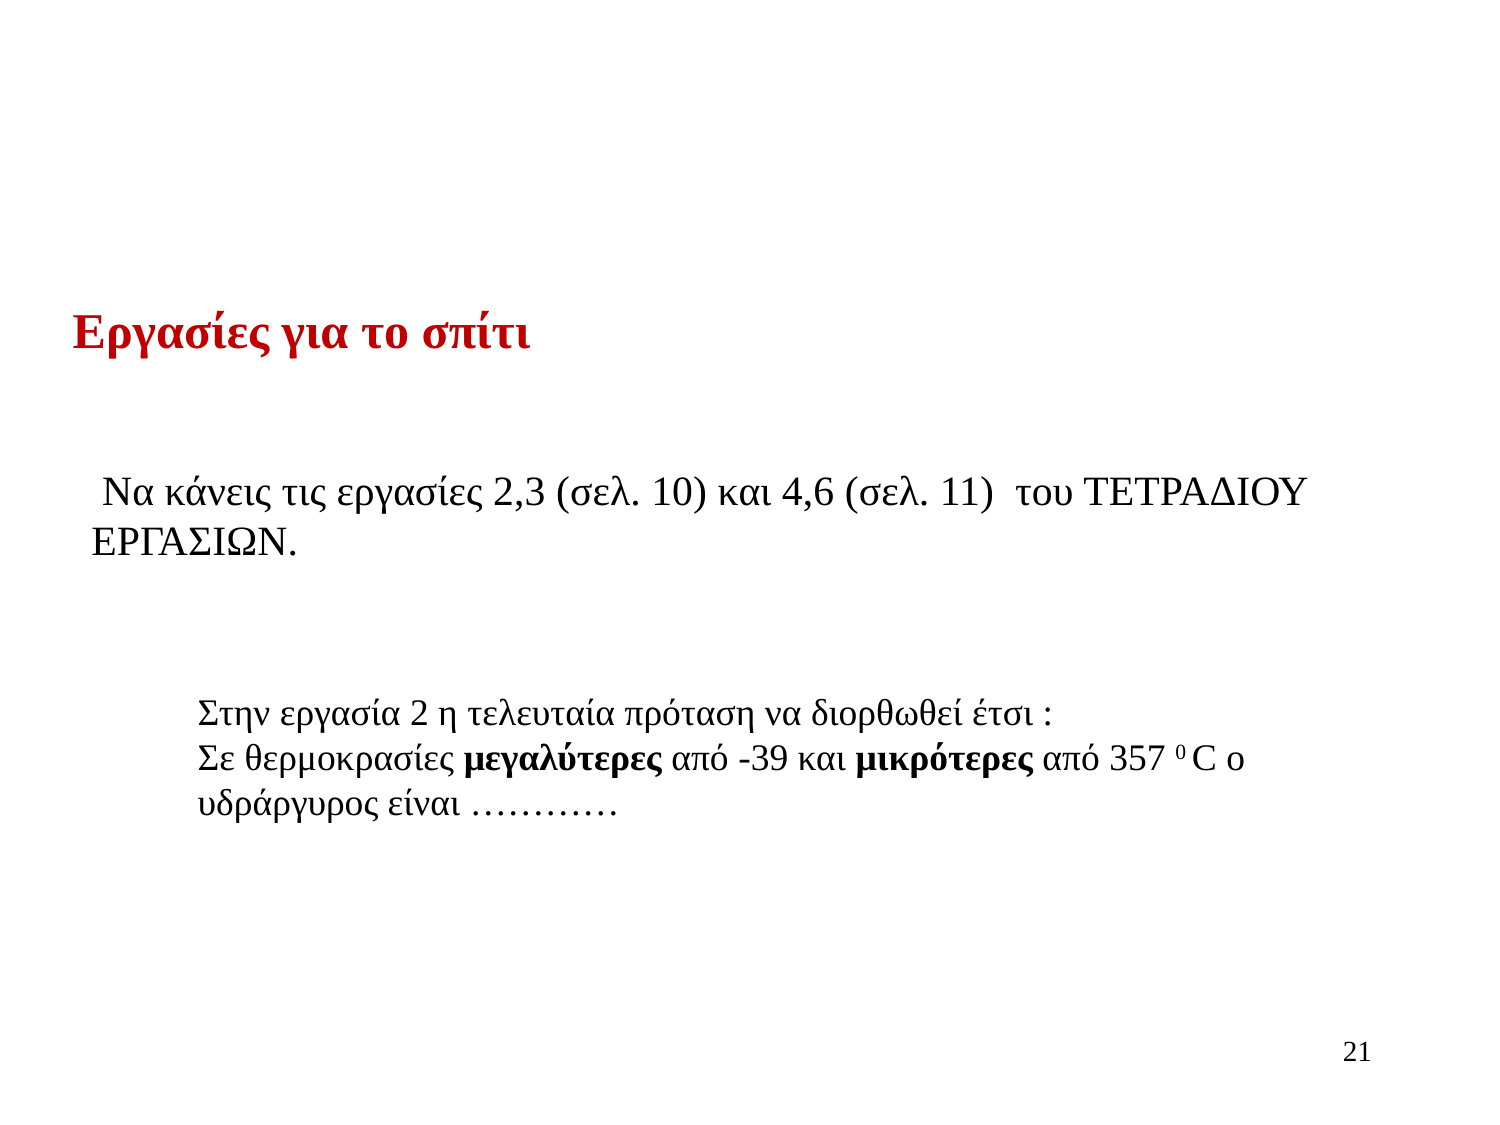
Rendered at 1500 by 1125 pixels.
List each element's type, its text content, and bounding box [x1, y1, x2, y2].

text_box Στην εργασία 2 η τελευταία πρόταση να διορθωθεί έτσι : Σε θερμοκρασίες μεγαλύτερες από -39 και μικρότερες από 357 0 C ο υδράργυρος είναι ………… [182, 680, 1294, 831]
text_box Εργασίες για το σπίτι [57, 290, 546, 366]
text_box Να κάνεις τις εργασίες 2,3 (σελ. 10) και 4,6 (σελ. 11) του ΤΕΤΡΑΔΙΟΥ ΕΡΓΑΣΙΩΝ. [76, 456, 1424, 571]
slide_number 21 [1074, 1024, 1388, 1101]
